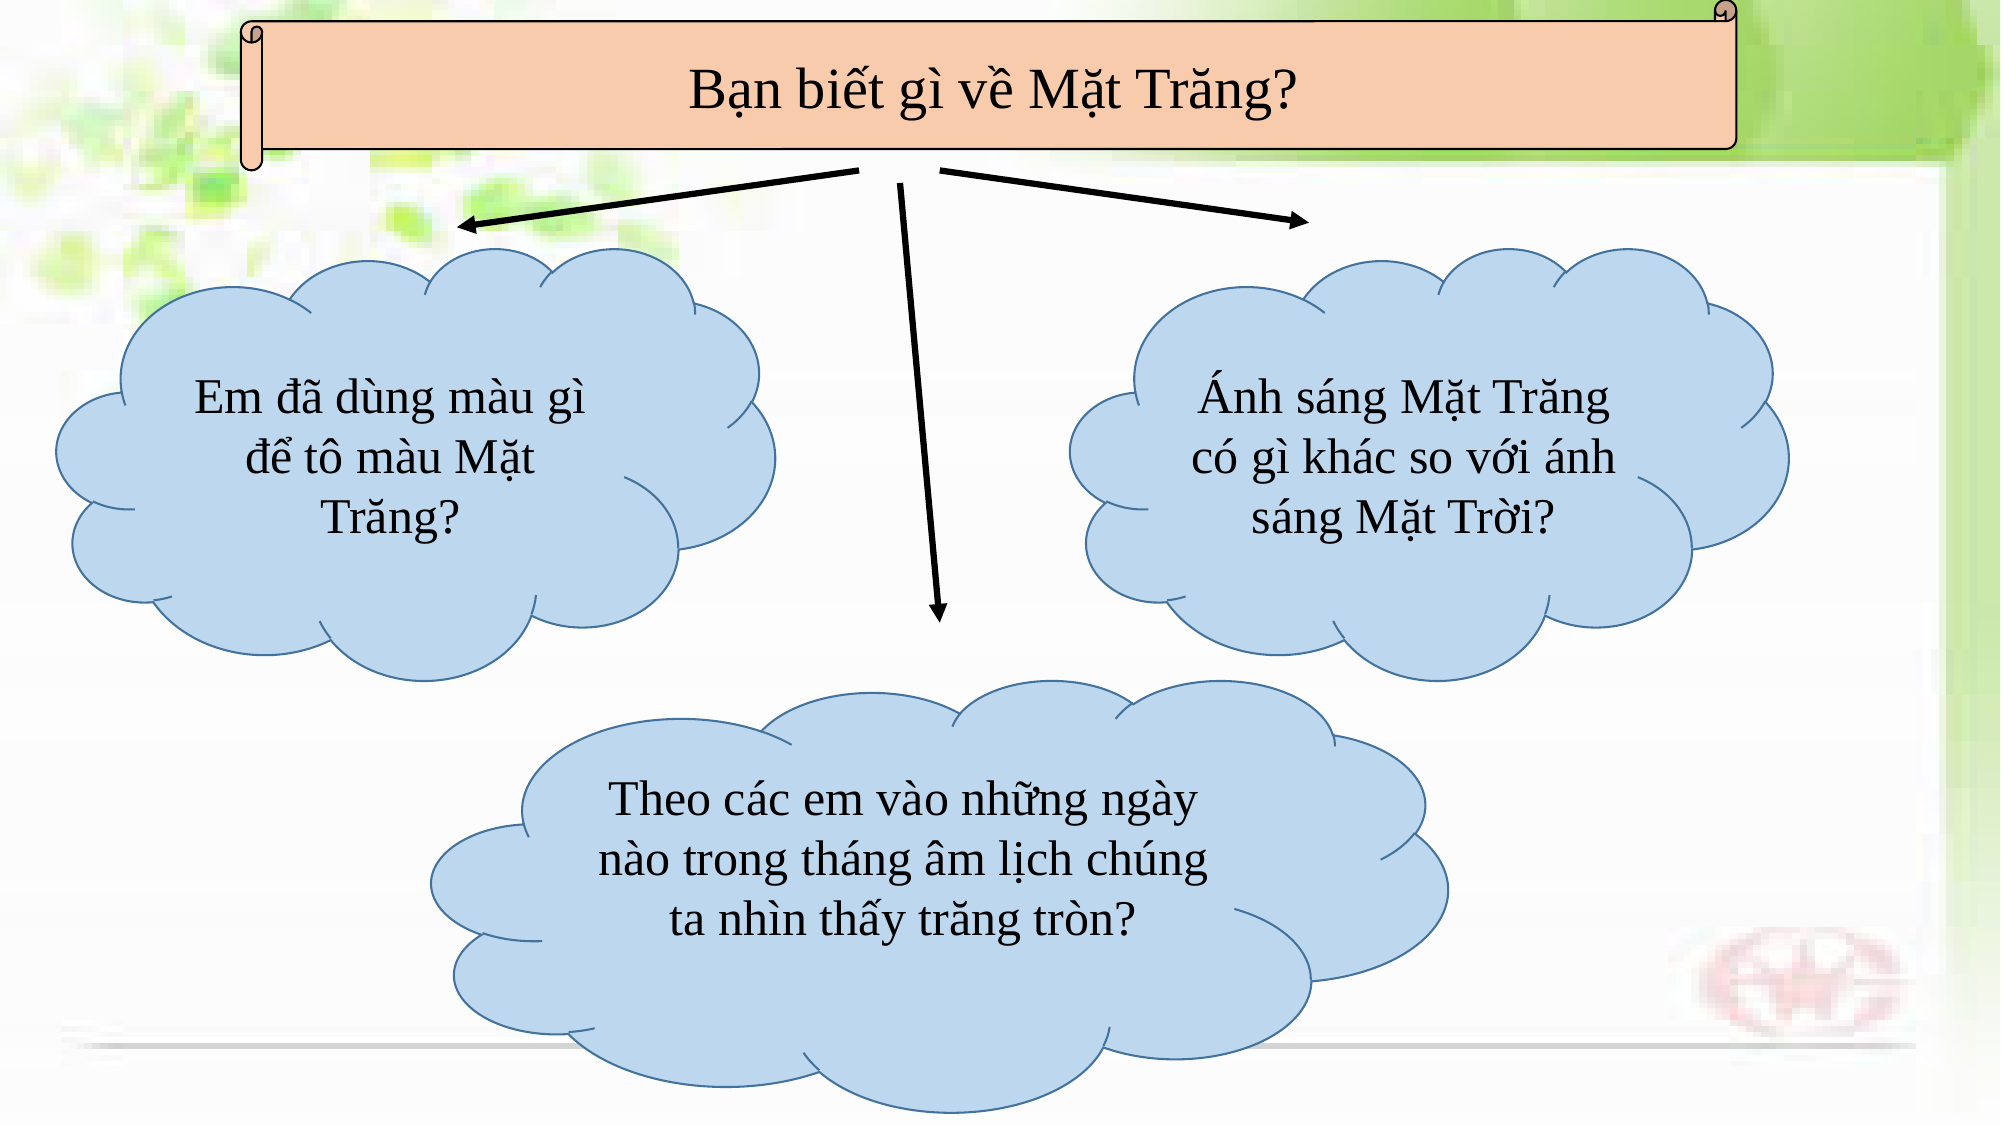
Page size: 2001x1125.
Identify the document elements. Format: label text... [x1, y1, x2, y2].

picture [0, 0, 2001, 1125]
text_box Theo các em vào những ngày nào trong tháng âm lịch chúng ta nhìn thấy trăng tròn? [429, 679, 1450, 1114]
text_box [939, 170, 1309, 223]
text_box Em đã dùng màu gì để tô màu Mặt Trăng? [55, 248, 777, 683]
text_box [456, 170, 859, 228]
text_box Bạn biết gì về Mặt Trăng? [239, 0, 1738, 172]
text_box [899, 182, 940, 623]
text_box Ánh sáng Mặt Trăng có gì khác so với ánh sáng Mặt Trời? [1068, 248, 1790, 683]
